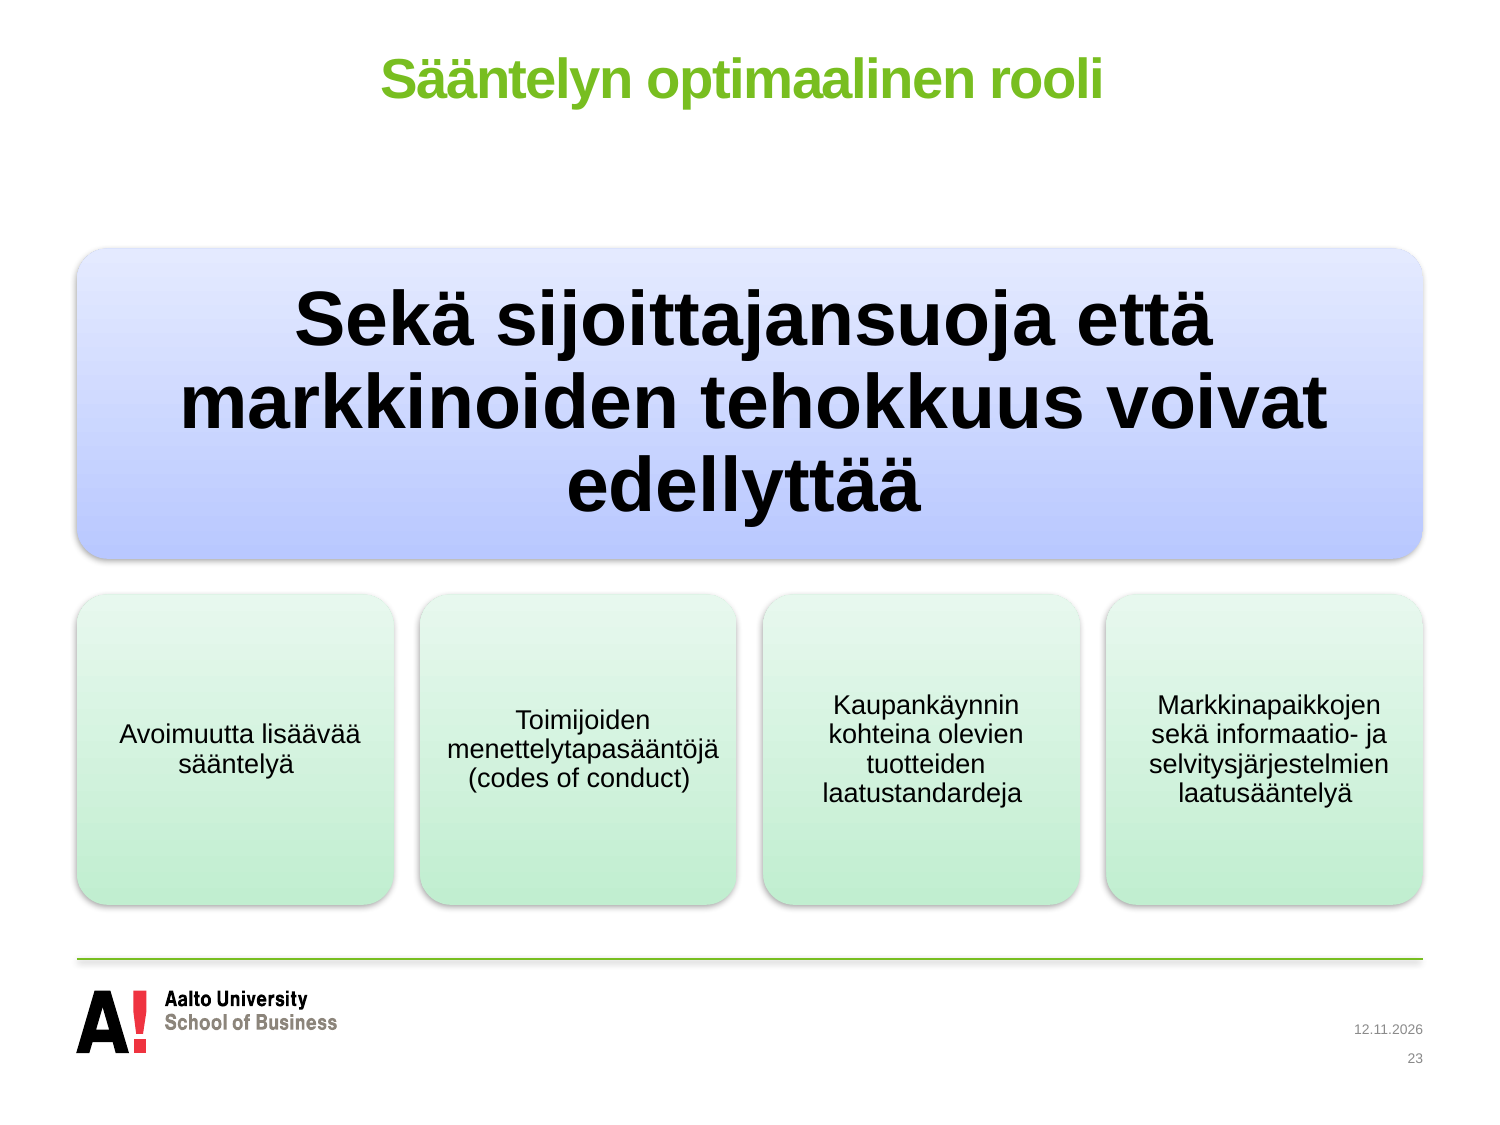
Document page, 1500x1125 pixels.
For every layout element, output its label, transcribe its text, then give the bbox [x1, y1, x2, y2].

slide_number 23 [829, 1044, 1424, 1071]
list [76, 248, 1424, 906]
title Sääntelyn optimaalinen rooli [76, 52, 1424, 247]
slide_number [829, 1013, 1424, 1044]
